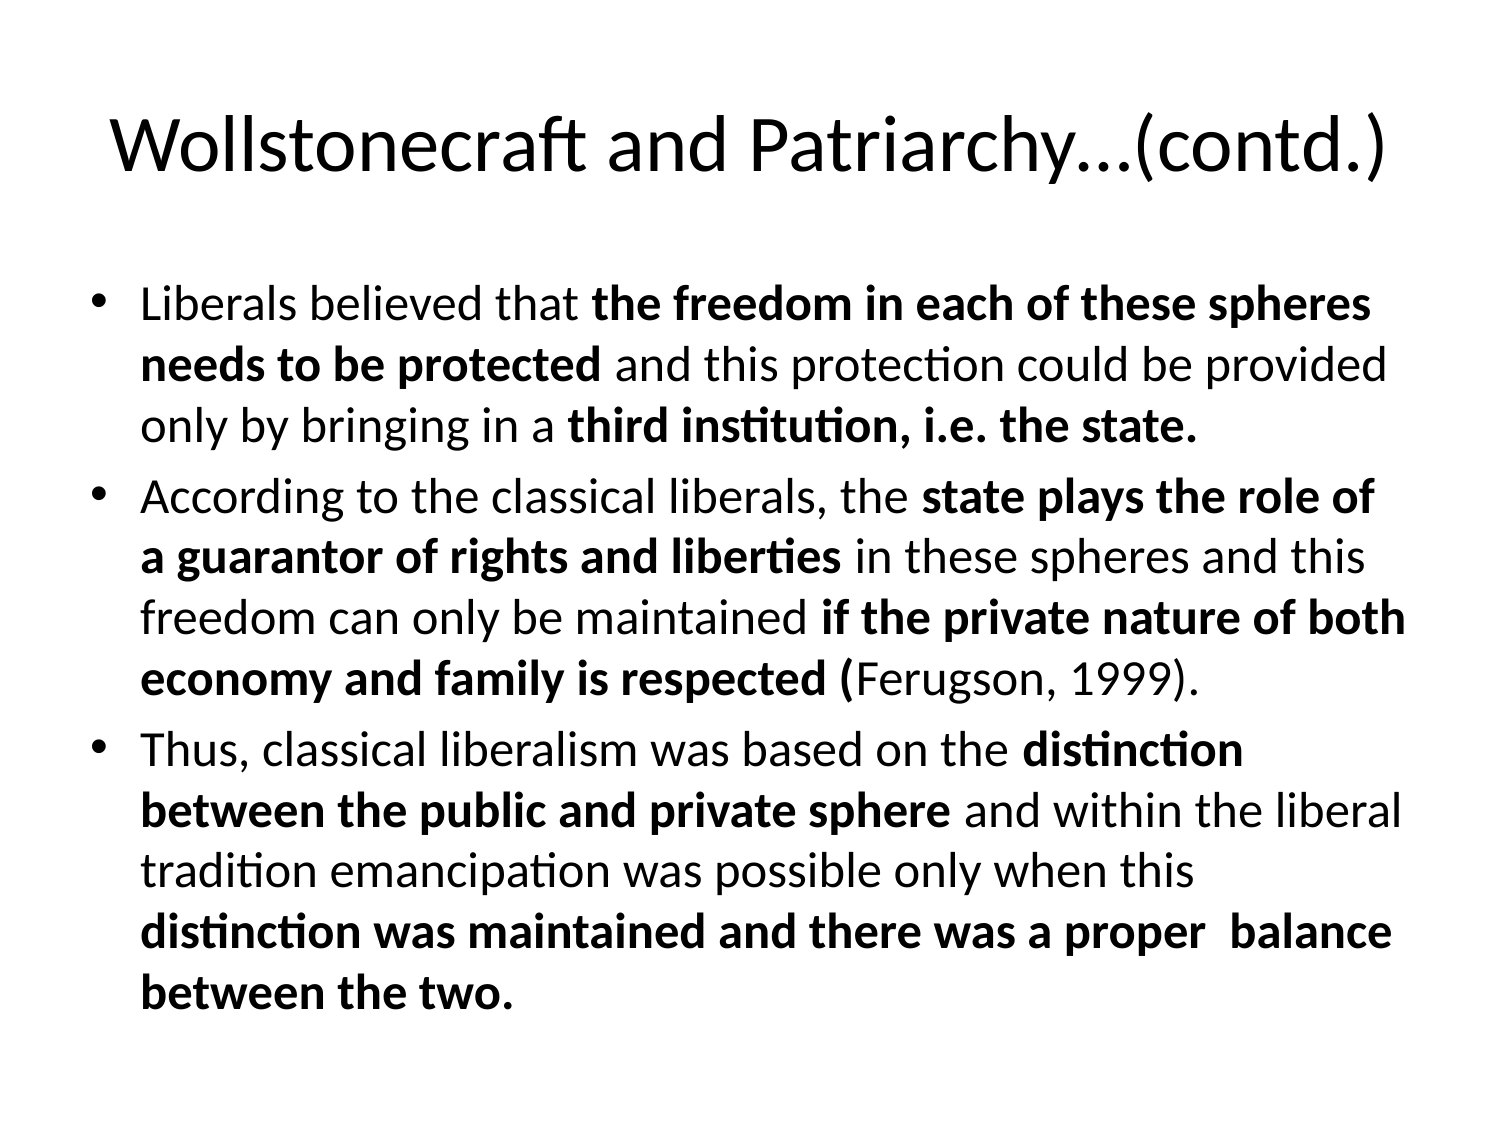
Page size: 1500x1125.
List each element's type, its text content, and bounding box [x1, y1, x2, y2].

list Liberals believed that the freedom in each of these spheres needs to be protected and this protection could be provided only by bringing in a third institution, i.e. the state. According to the classical liberals, the state plays the role of a guarantor of rights and liberties in these spheres and this freedom can only be maintained if the private nature of both economy and family is respected (Ferugson, 1999). Thus, classical liberalism was based on the distinction between the public and private sphere and within the liberal tradition emancipation was possible only when this distinction was maintained and there was a proper balance between the two. [75, 262, 1425, 1125]
title Wollstonecraft and Patriarchy…(contd.) [75, 45, 1425, 233]
